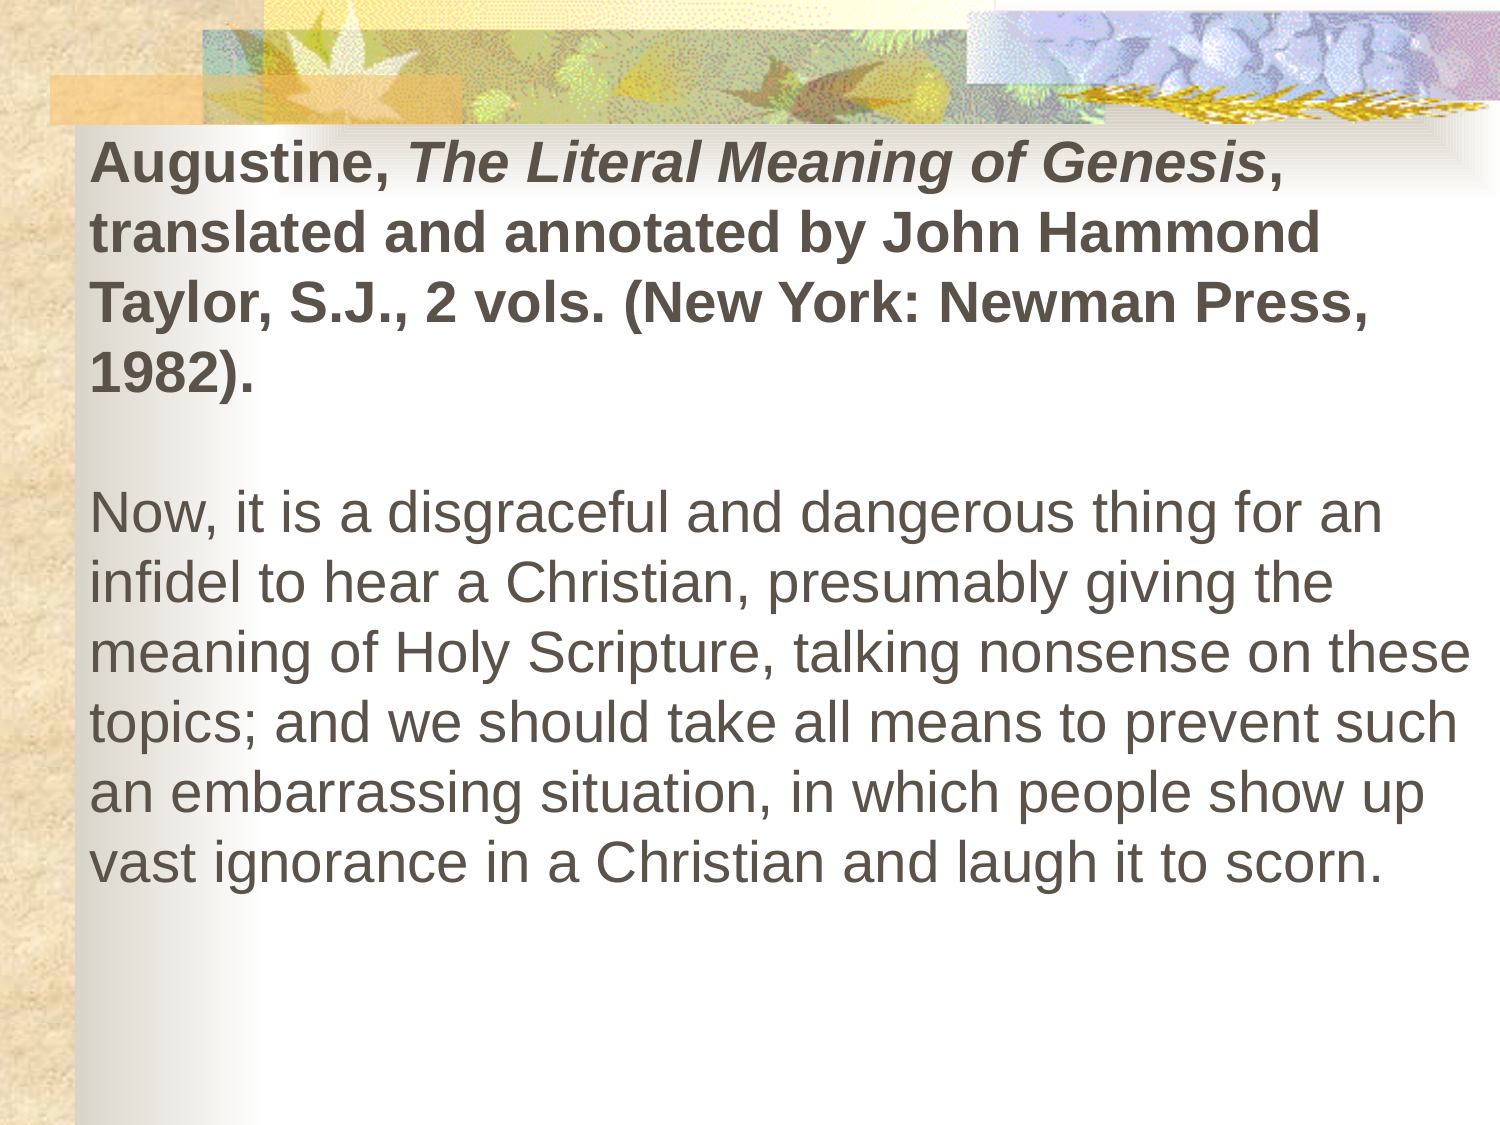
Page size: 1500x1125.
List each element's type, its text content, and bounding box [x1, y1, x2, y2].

picture [0, 0, 1500, 1125]
text_box Augustine, The Literal Meaning of Genesis, translated and annotated by John Hammond Taylor, S.J., 2 vols. (New York: Newman Press, 1982). Now, it is a disgraceful and dangerous thing for an infidel to hear a Christian, presumably giving the meaning of Holy Scripture, talking nonsense on these topics; and we should take all means to prevent such an embarrassing situation, in which people show up vast ignorance in a Christian and laugh it to scorn. [74, 116, 1500, 901]
